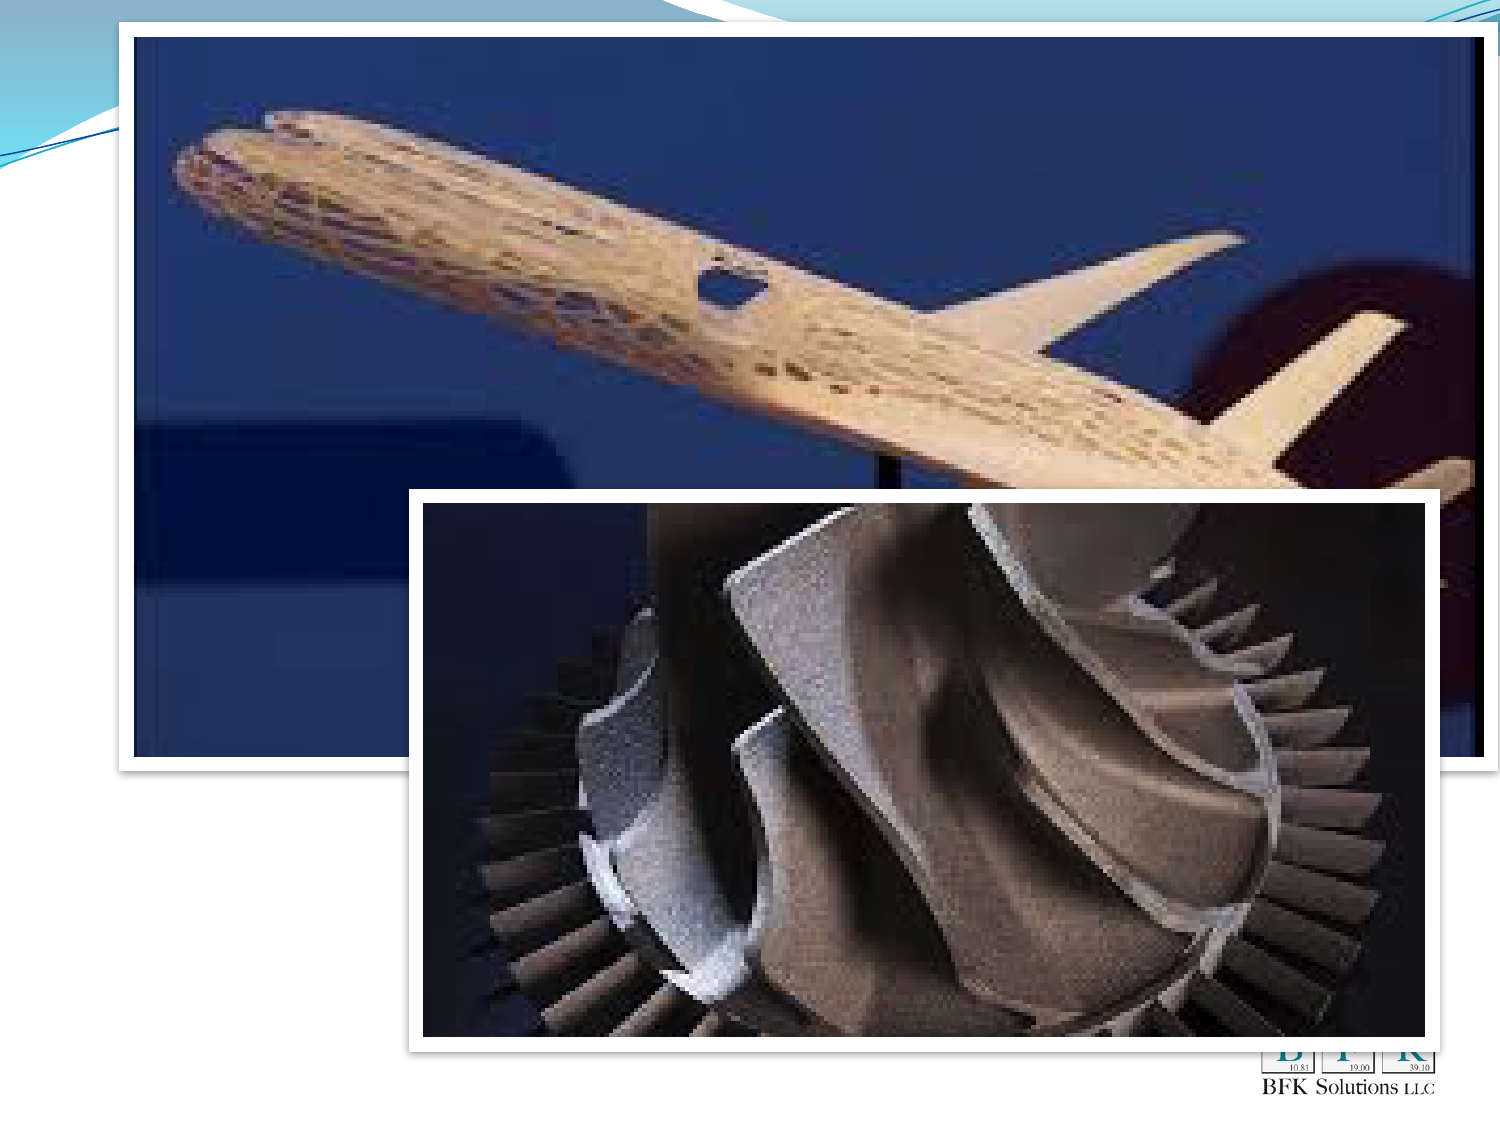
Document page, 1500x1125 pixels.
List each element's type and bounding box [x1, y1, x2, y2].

picture [1250, 993, 1453, 1125]
list [422, 502, 1426, 1038]
picture [133, 36, 1484, 757]
